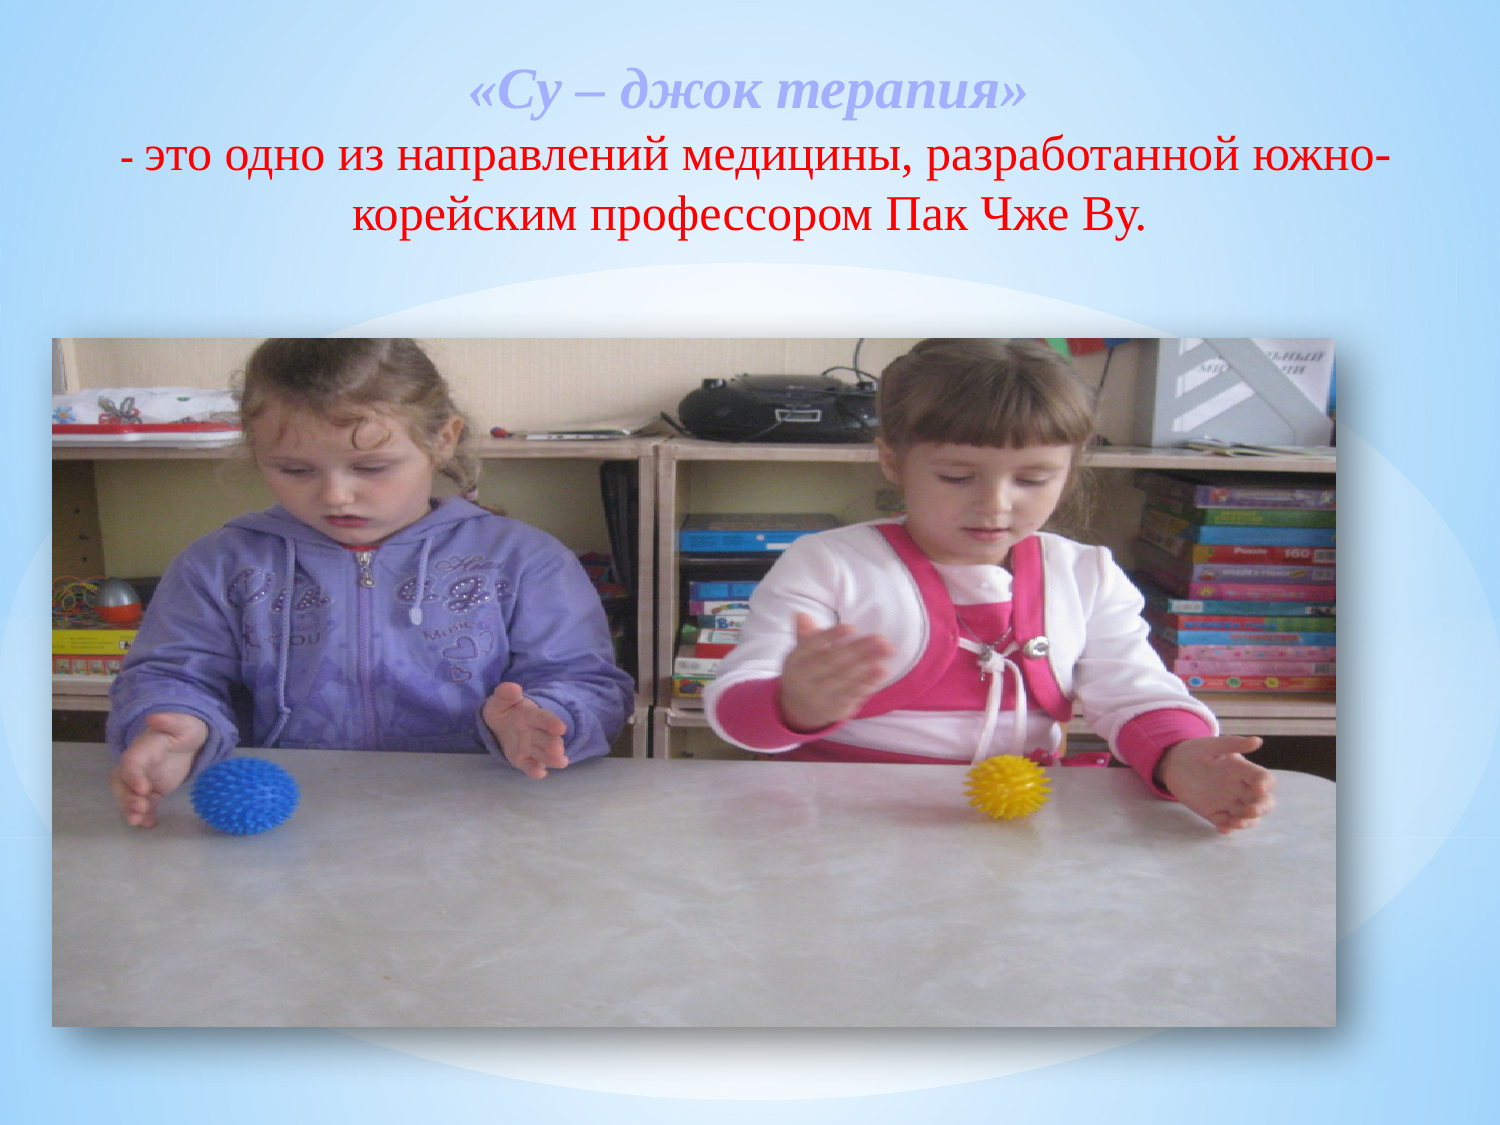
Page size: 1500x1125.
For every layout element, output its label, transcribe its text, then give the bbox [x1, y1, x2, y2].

picture [52, 337, 1337, 1028]
text_box «Су – джок терапия» - это одно из направлений медицины, разработанной южно-корейским профессором Пак Чже Ву. [76, 42, 1436, 248]
